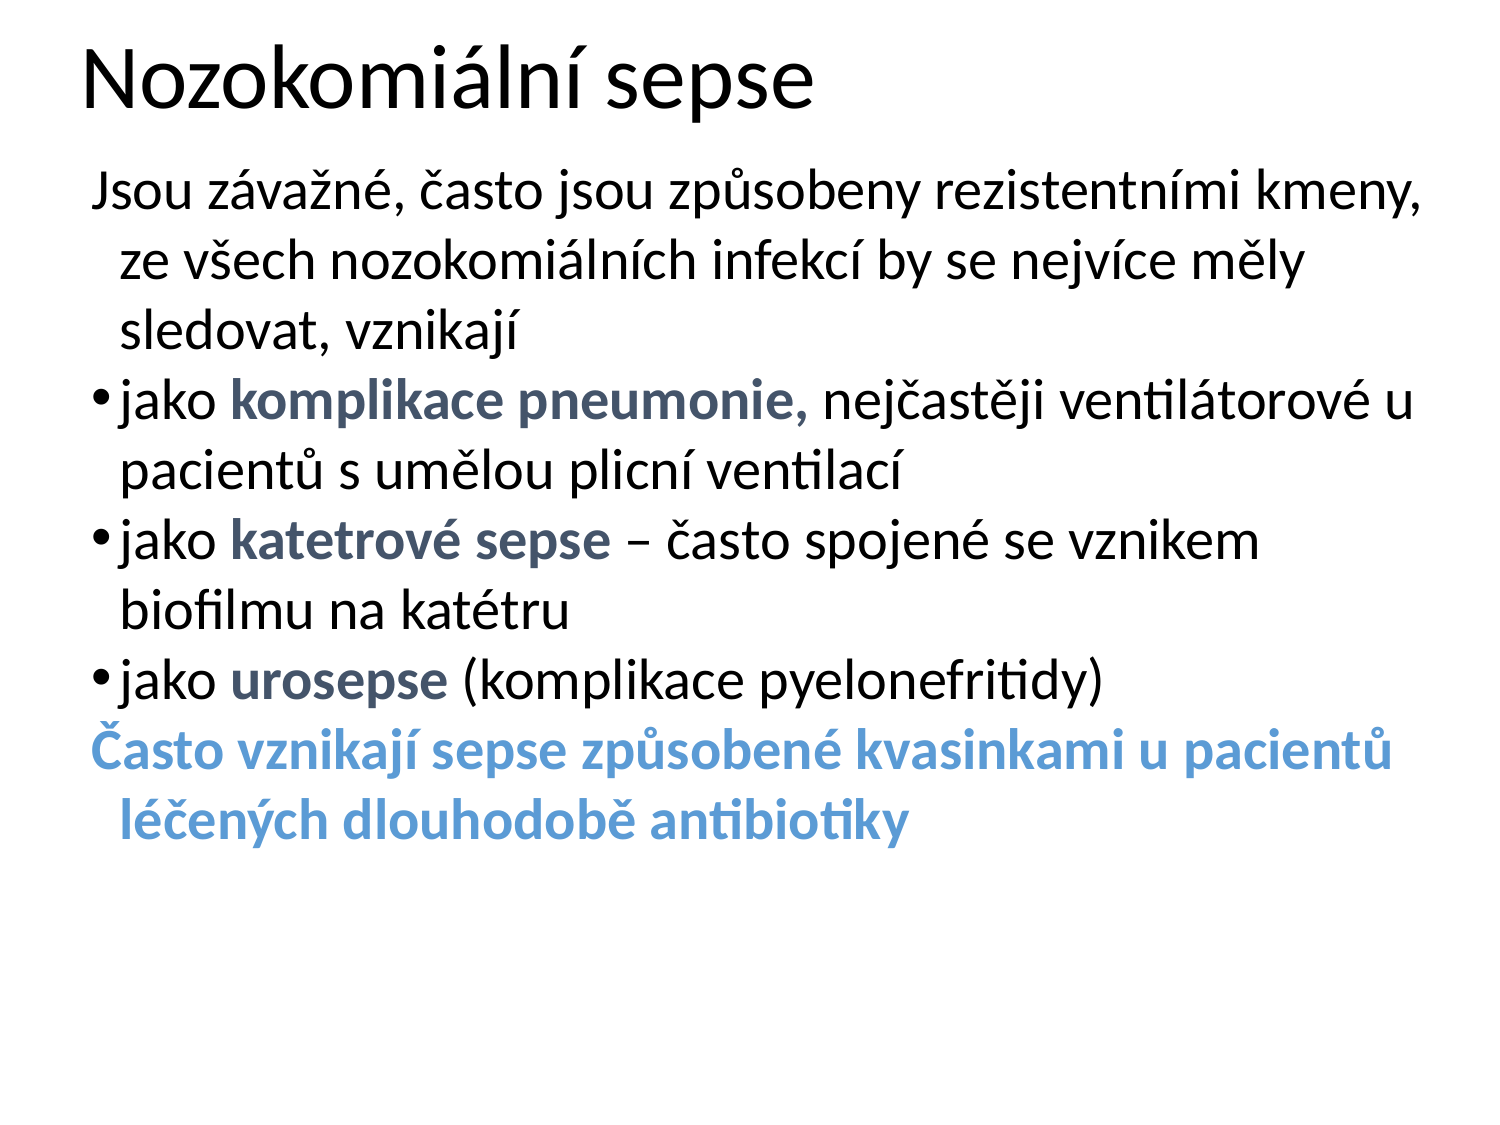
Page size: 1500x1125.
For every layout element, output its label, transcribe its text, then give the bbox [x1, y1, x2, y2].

title Nozokomiální sepse [64, 0, 1034, 144]
list Jsou závažné, často jsou způsobeny rezistentními kmeny, ze všech nozokomiálních infekcí by se nejvíce měly sledovat, vznikají jako komplikace pneumonie, nejčastěji ventilátorové u pacientů s umělou plicní ventilací jako katetrové sepse – často spojené se vznikem biofilmu na katétru jako urosepse (komplikace pyelonefritidy) Často vznikají sepse způsobené kvasinkami u pacientů léčených dlouhodobě antibiotiky [76, 143, 1448, 1081]
